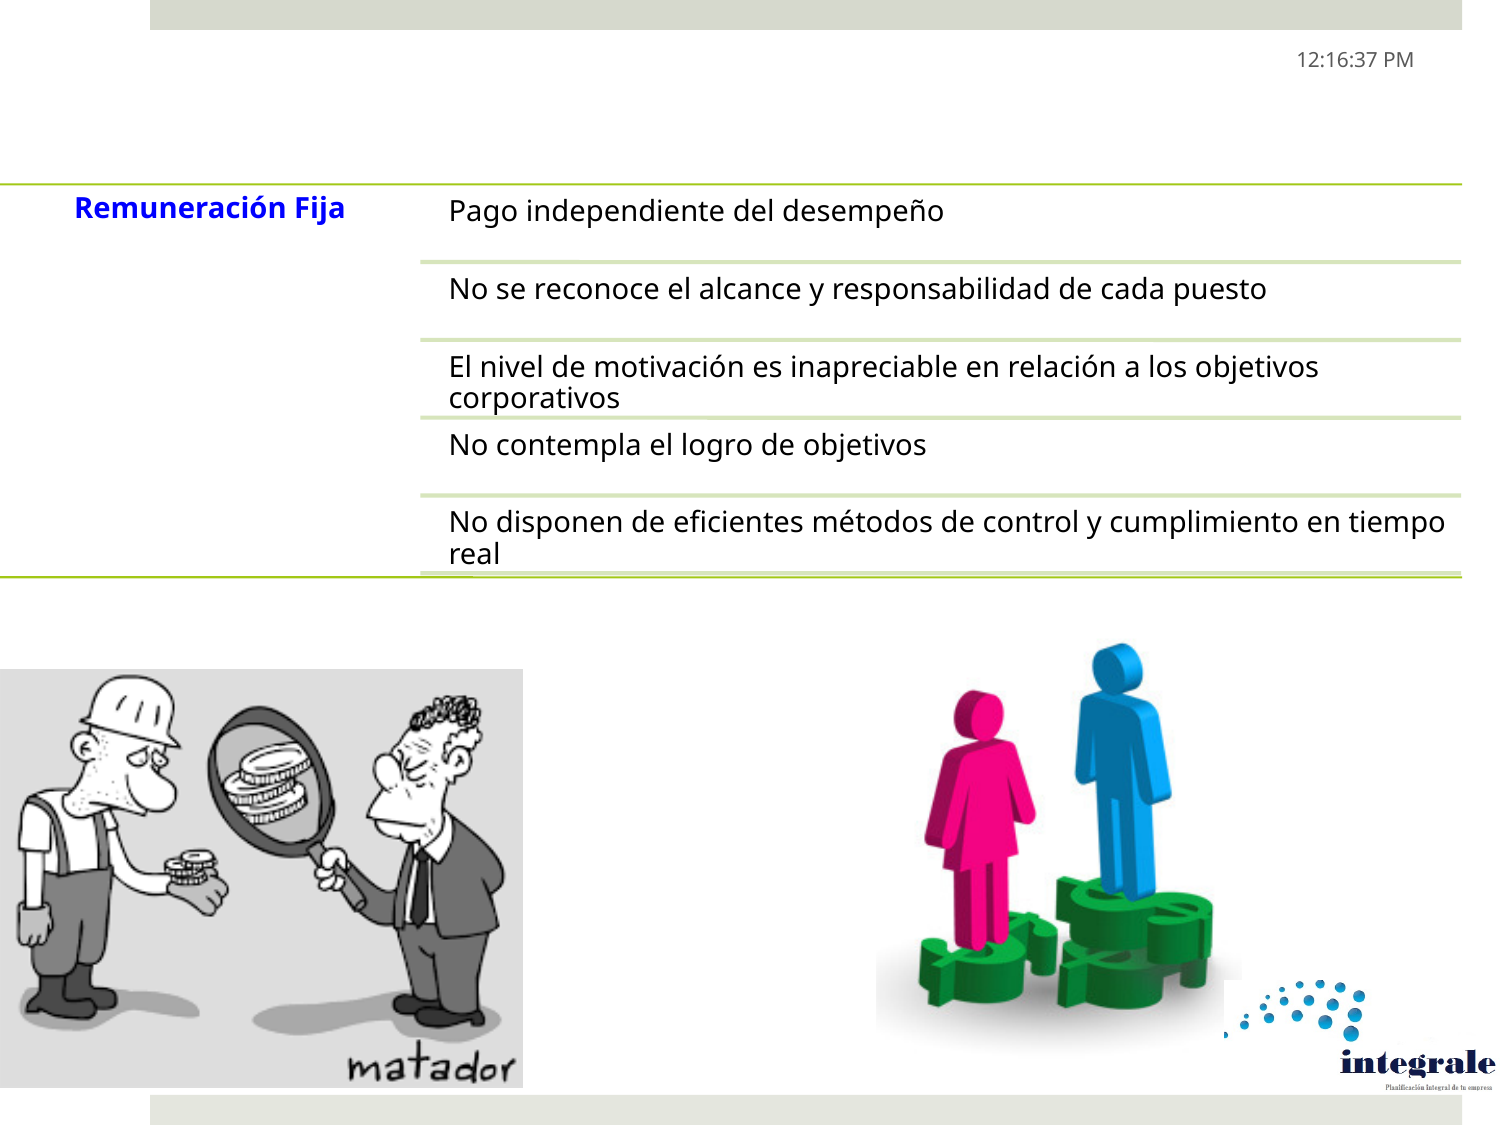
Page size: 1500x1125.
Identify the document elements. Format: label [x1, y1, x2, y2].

text_box [0, 183, 1463, 971]
picture [875, 600, 1500, 1093]
slide_number [1079, 30, 1430, 91]
picture [0, 668, 524, 1089]
